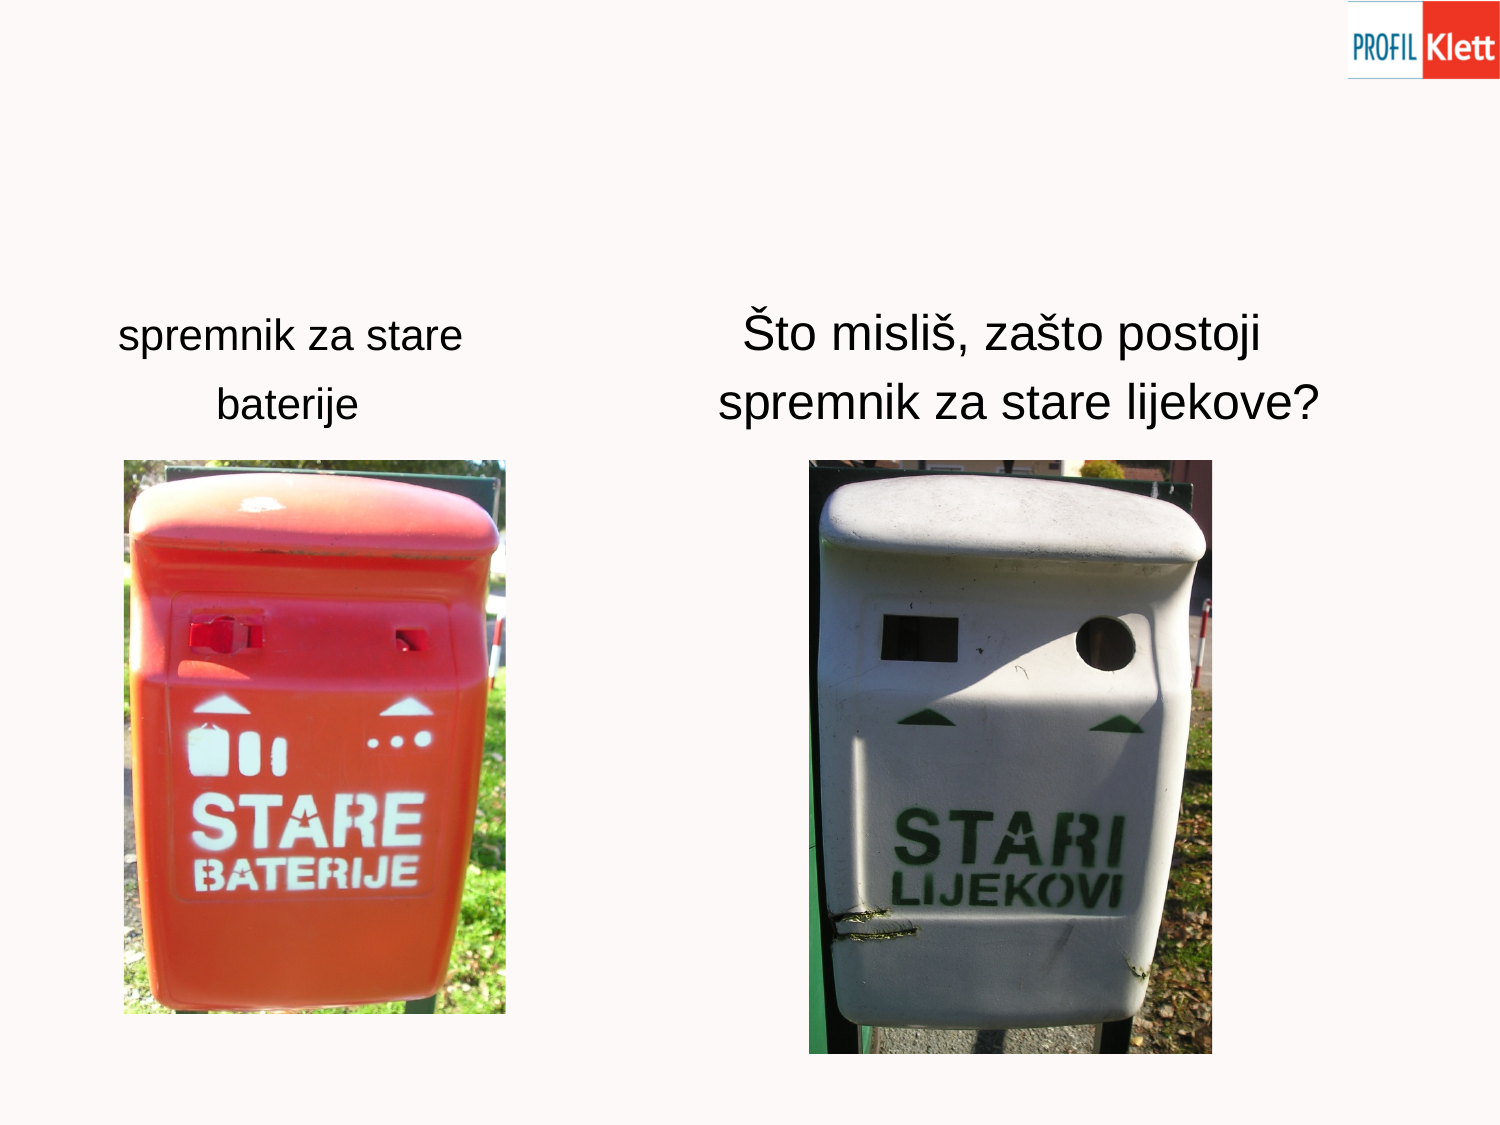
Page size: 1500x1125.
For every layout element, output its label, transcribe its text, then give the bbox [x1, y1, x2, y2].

list spremnik za stare Što misliš, zašto postoji baterije spremnik za stare lijekove? [103, 299, 1397, 1014]
picture [0, 0, 1500, 1125]
